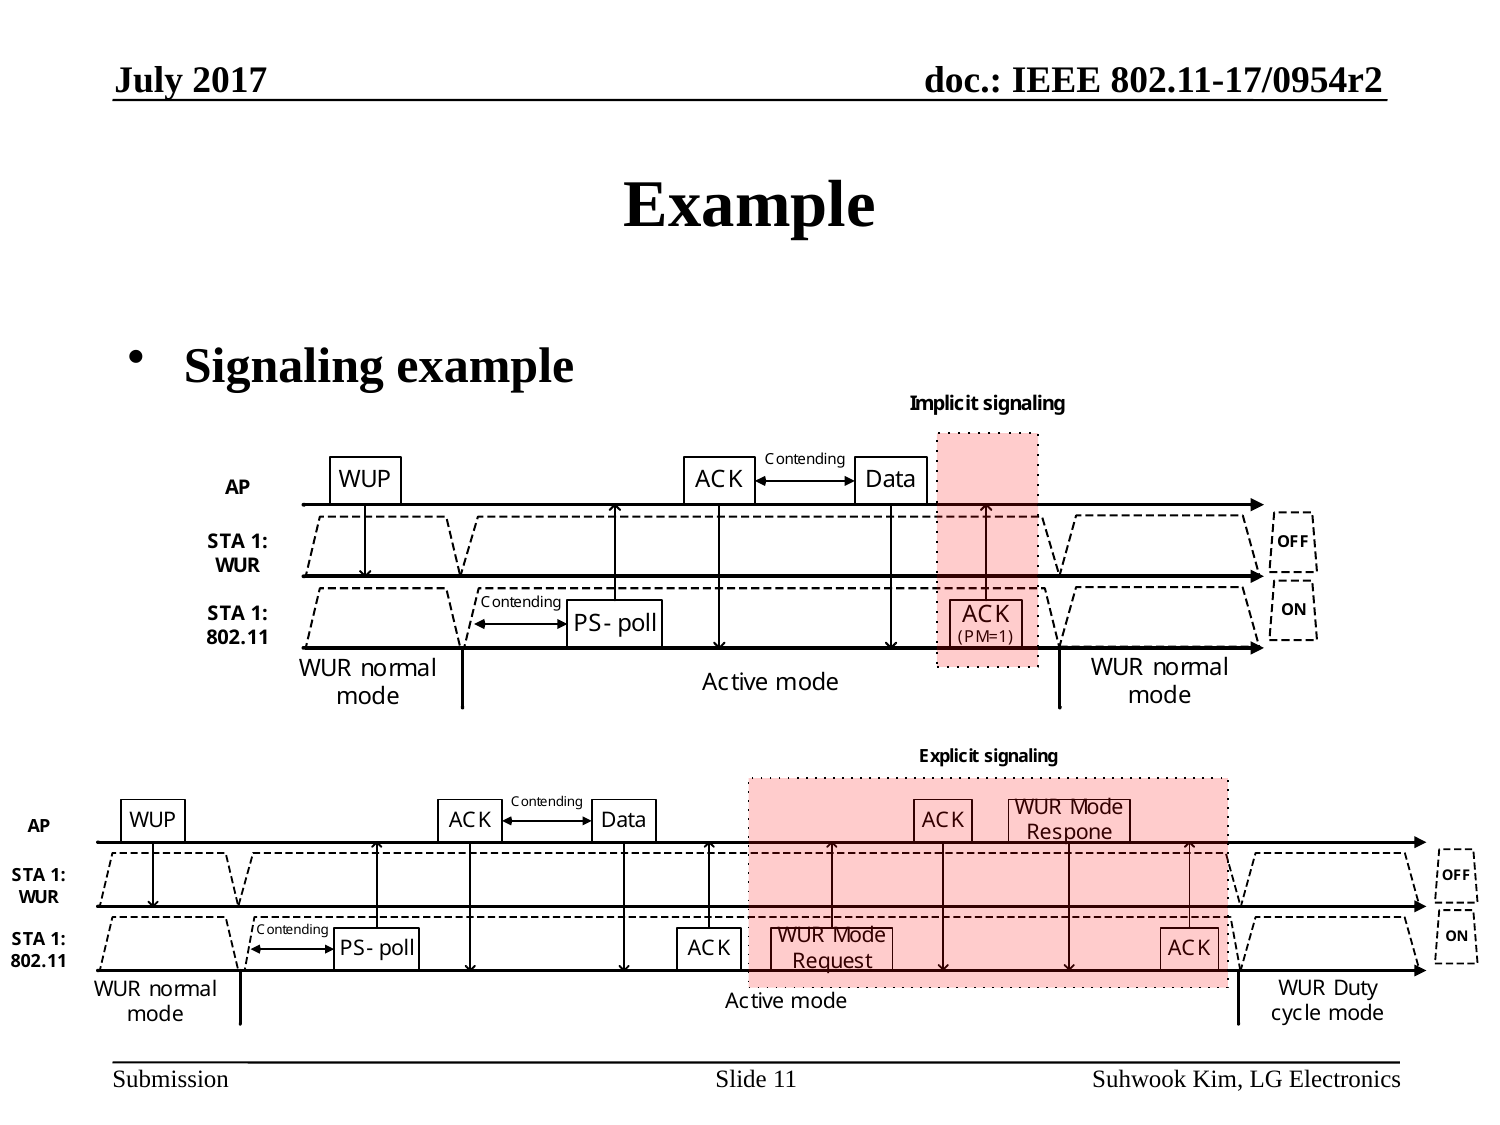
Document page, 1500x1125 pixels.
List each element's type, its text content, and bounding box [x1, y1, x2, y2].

footer Suhwook Kim, LG Electronics [1088, 1061, 1402, 1093]
slide_number Slide 11 [712, 1061, 800, 1093]
title Example [112, 112, 1388, 288]
list Signaling example [112, 324, 1388, 738]
picture [194, 386, 1319, 720]
picture [0, 740, 1480, 1036]
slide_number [114, 54, 274, 101]
